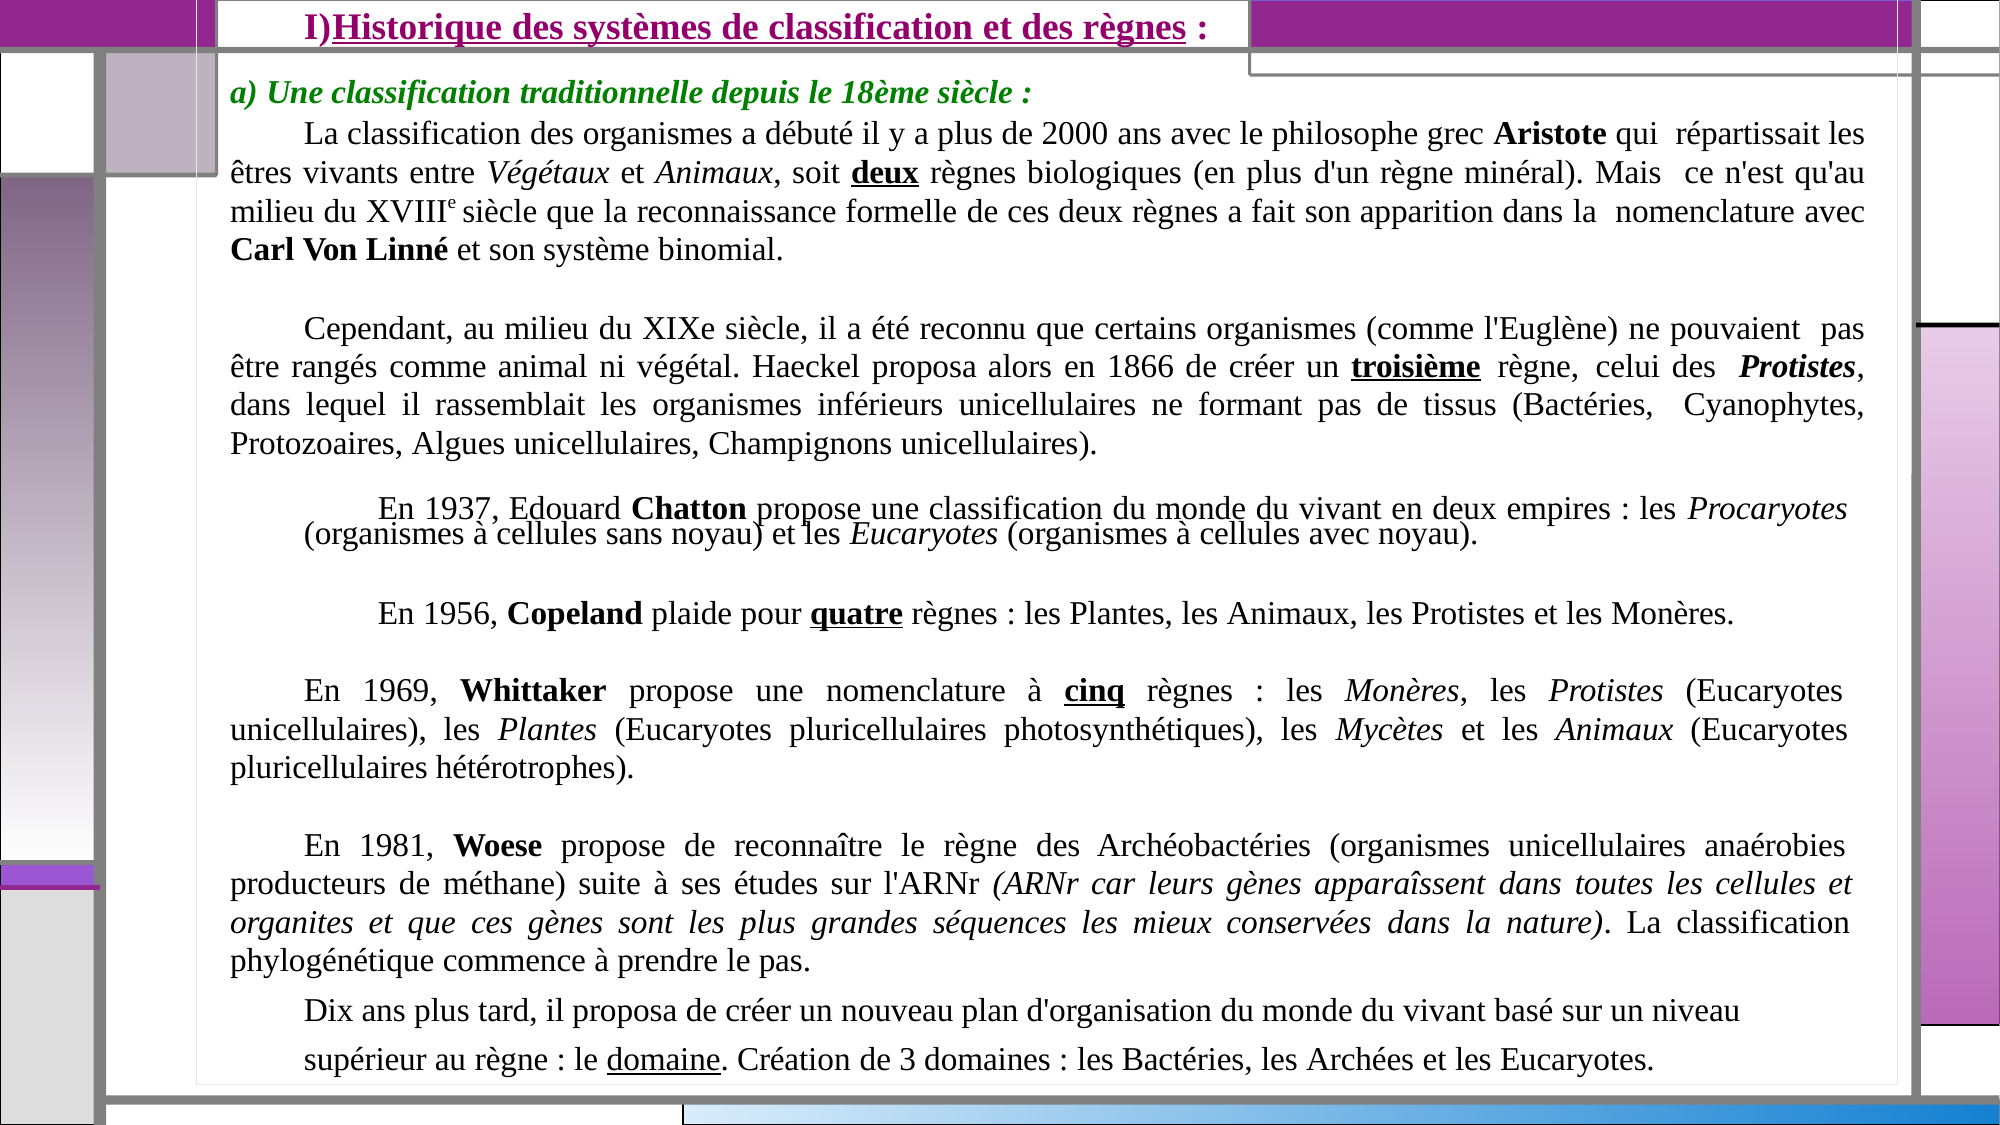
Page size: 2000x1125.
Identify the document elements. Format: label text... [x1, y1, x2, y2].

text_box Historique des systèmes de classification et des règnes : a) Une classification traditionnelle depuis le 18ème siècle : La classification des organismes a débuté il y a plus de 2000 ans avec le philosophe grec Aristote qui répartissait les êtres vivants entre Végétaux et Animaux, soit deux règnes biologiques (en plus d'un règne minéral). Mais ce n'est qu'au milieu du XVIIIe siècle que la reconnaissance formelle de ces deux règnes a fait son apparition dans la nomenclature avec Carl Von Linné et son système binomial. Cependant, au milieu du XIXe siècle, il a été reconnu que certains organismes (comme l'Euglène) ne pouvaient pas être rangés comme animal ni végétal. Haeckel proposa alors en 1866 de créer un troisième règne, celui des Protistes, dans lequel il rassemblait les organismes inférieurs unicellulaires ne formant pas de tissus (Bactéries, Cyanophytes, Protozoaires, Algues unicellulaires, Champignons unicellulaires). En 1937, Edouard Chatton propose une classification du monde du vivant en deux empires : les Procaryotes (organismes à cellules sans noyau) et les Eucaryotes (organismes à cellules avec noyau). En 1956, Copeland plaide pour quatre règnes : les Plantes, les Animaux, les Protistes et les Monères. En 1969, Whittaker propose une nomenclature à cinq règnes : les Monères, les Protistes (Eucaryotes unicellulaires), les Plantes (Eucaryotes pluricellulaires photosynthétiques), les Mycètes et les Animaux (Eucaryotes pluricellulaires hétérotrophes). En 1981, Woese propose de reconnaître le règne des Archéobactéries (organismes unicellulaires anaérobies producteurs de méthane) suite à ses études sur l'ARNr (ARNr car leurs gènes apparaîssent dans toutes les cellules et organites et que ces gènes sont les plus grandes séquences les mieux conservées dans la nature). La classification phylogénétique commence à prendre le pas. Dix ans plus tard, il proposa de créer un nouveau plan d'organisation du monde du vivant basé sur un niveau supérieur au règne : le domaine. Création de 3 domaines : les Bactéries, les Archées et les Eucaryotes. [196, 0, 1898, 1085]
